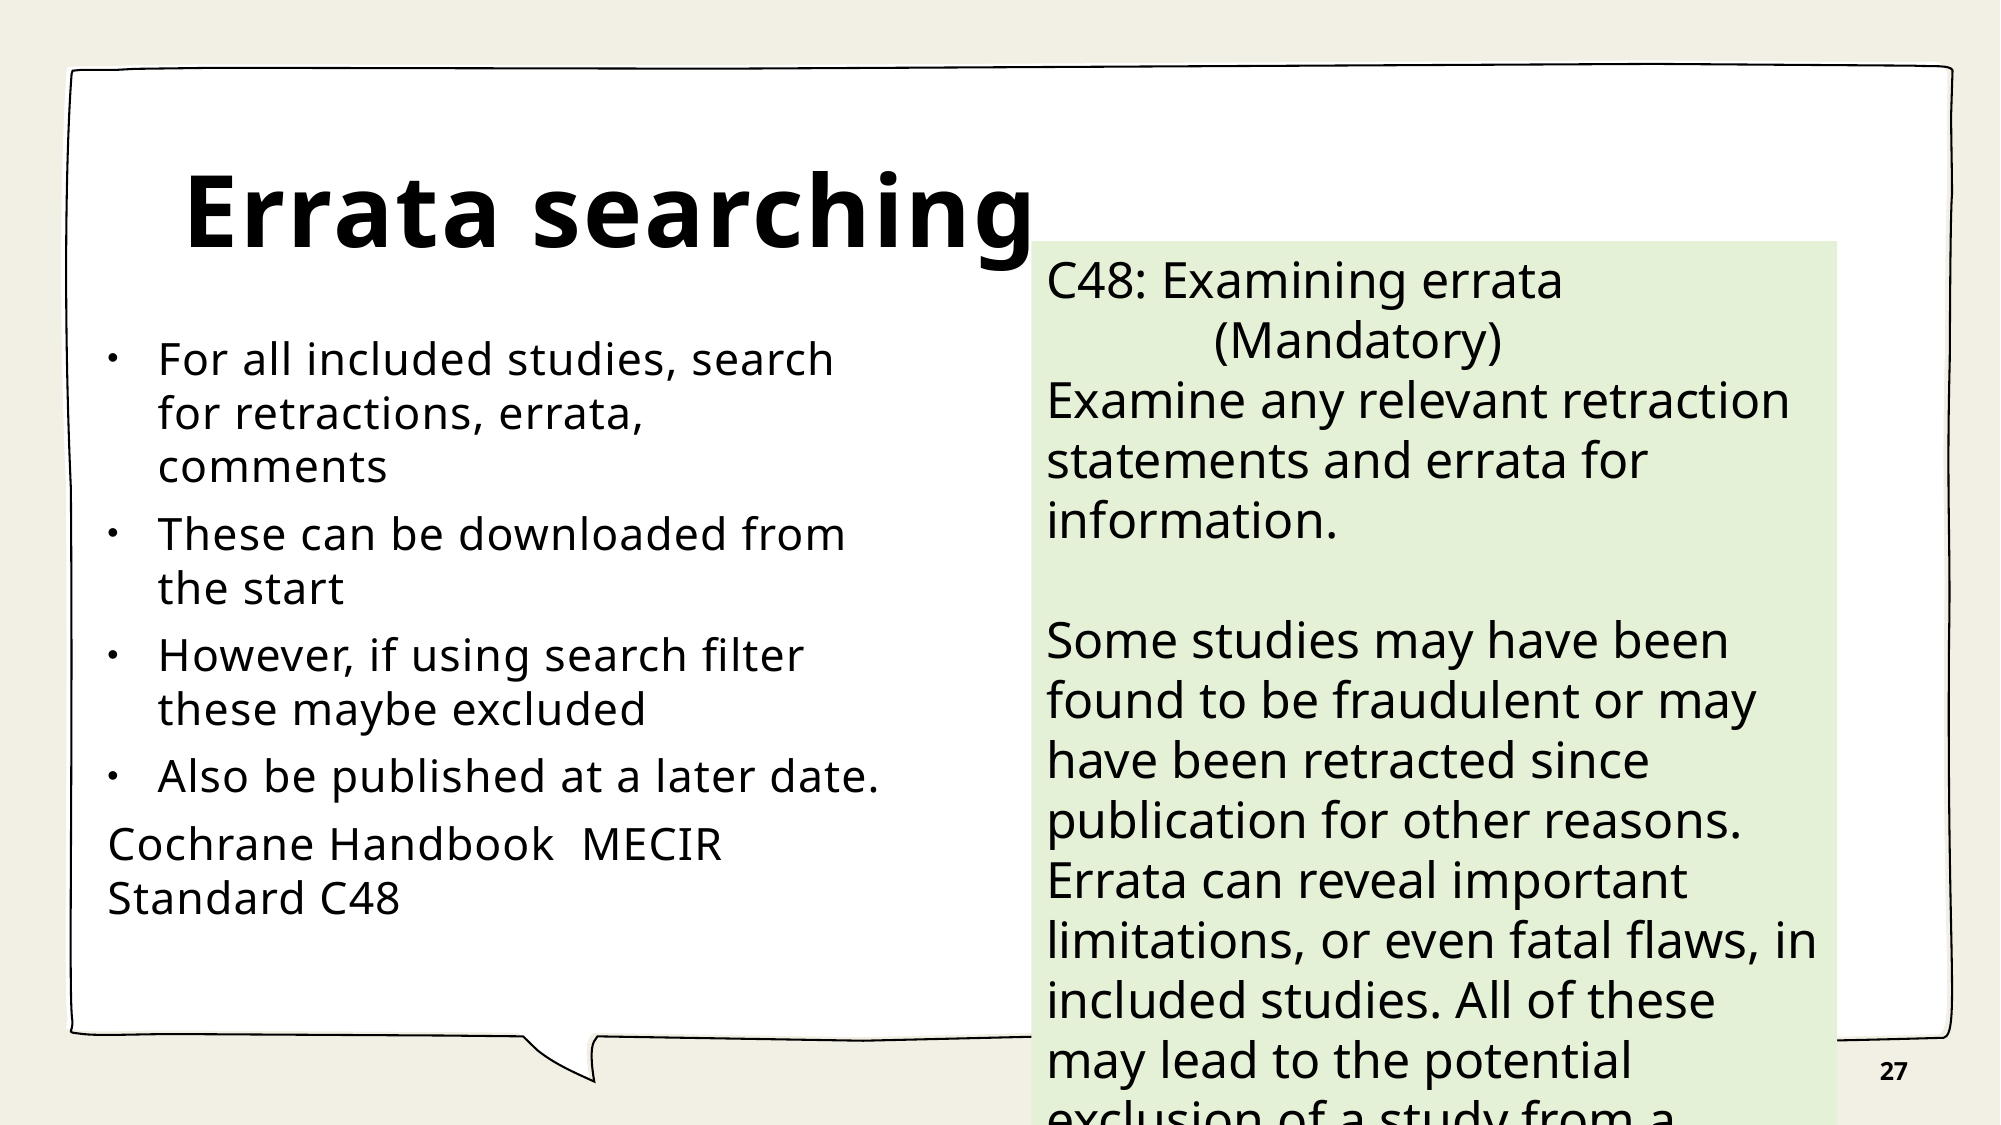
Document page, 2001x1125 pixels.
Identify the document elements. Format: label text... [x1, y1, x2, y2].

title Errata searching [167, 91, 1863, 324]
text_box C48: Examining errata (Mandatory) Examine any relevant retraction statements and errata for information. Some studies may have been found to be fraudulent or may have been retracted since publication for other reasons. Errata can reveal important limitations, or even fatal flaws, in included studies. All of these may lead to the potential exclusion of a study from a review or meta-analysis. [1031, 241, 1838, 1125]
slide_number 27 [1838, 1042, 1924, 1103]
list For all included studies, search for retractions, errata, comments These can be downloaded from the start However, if using search filter these maybe excluded Also be published at a later date. Cochrane Handbook MECIR Standard C48 [92, 323, 899, 952]
